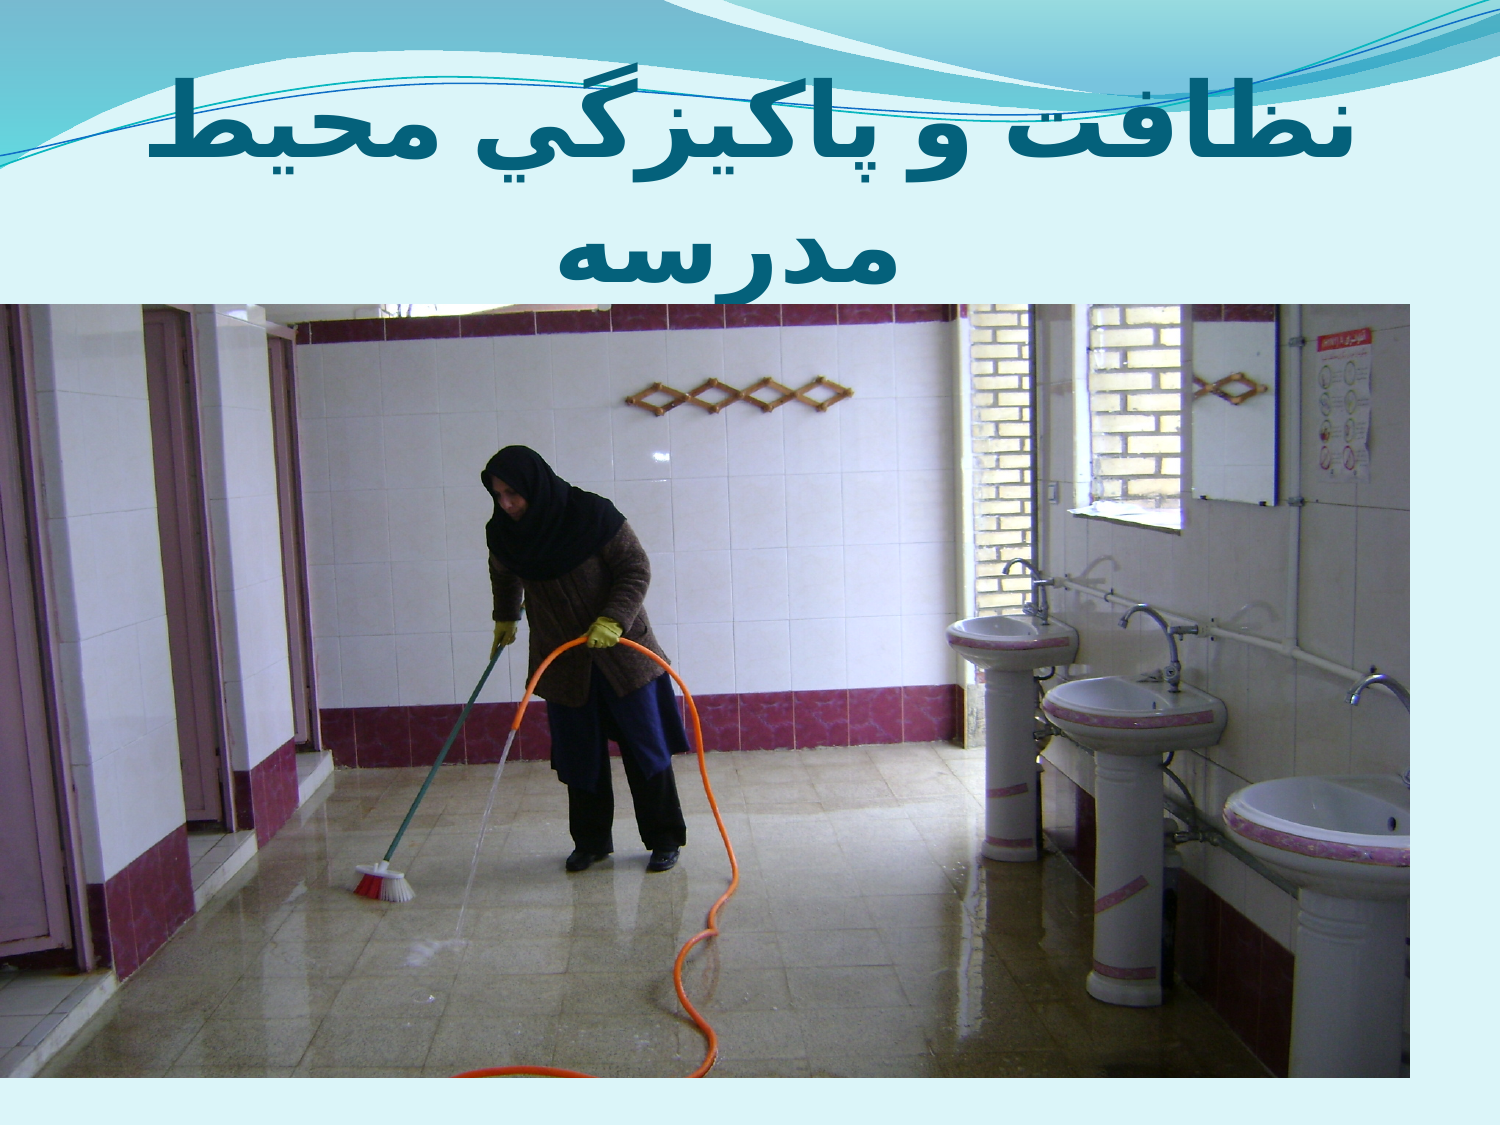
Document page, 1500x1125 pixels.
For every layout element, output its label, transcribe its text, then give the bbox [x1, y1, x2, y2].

title نظافت و پاكيزگي محيط مدرسه [75, 115, 1438, 303]
picture [0, 304, 1410, 1079]
